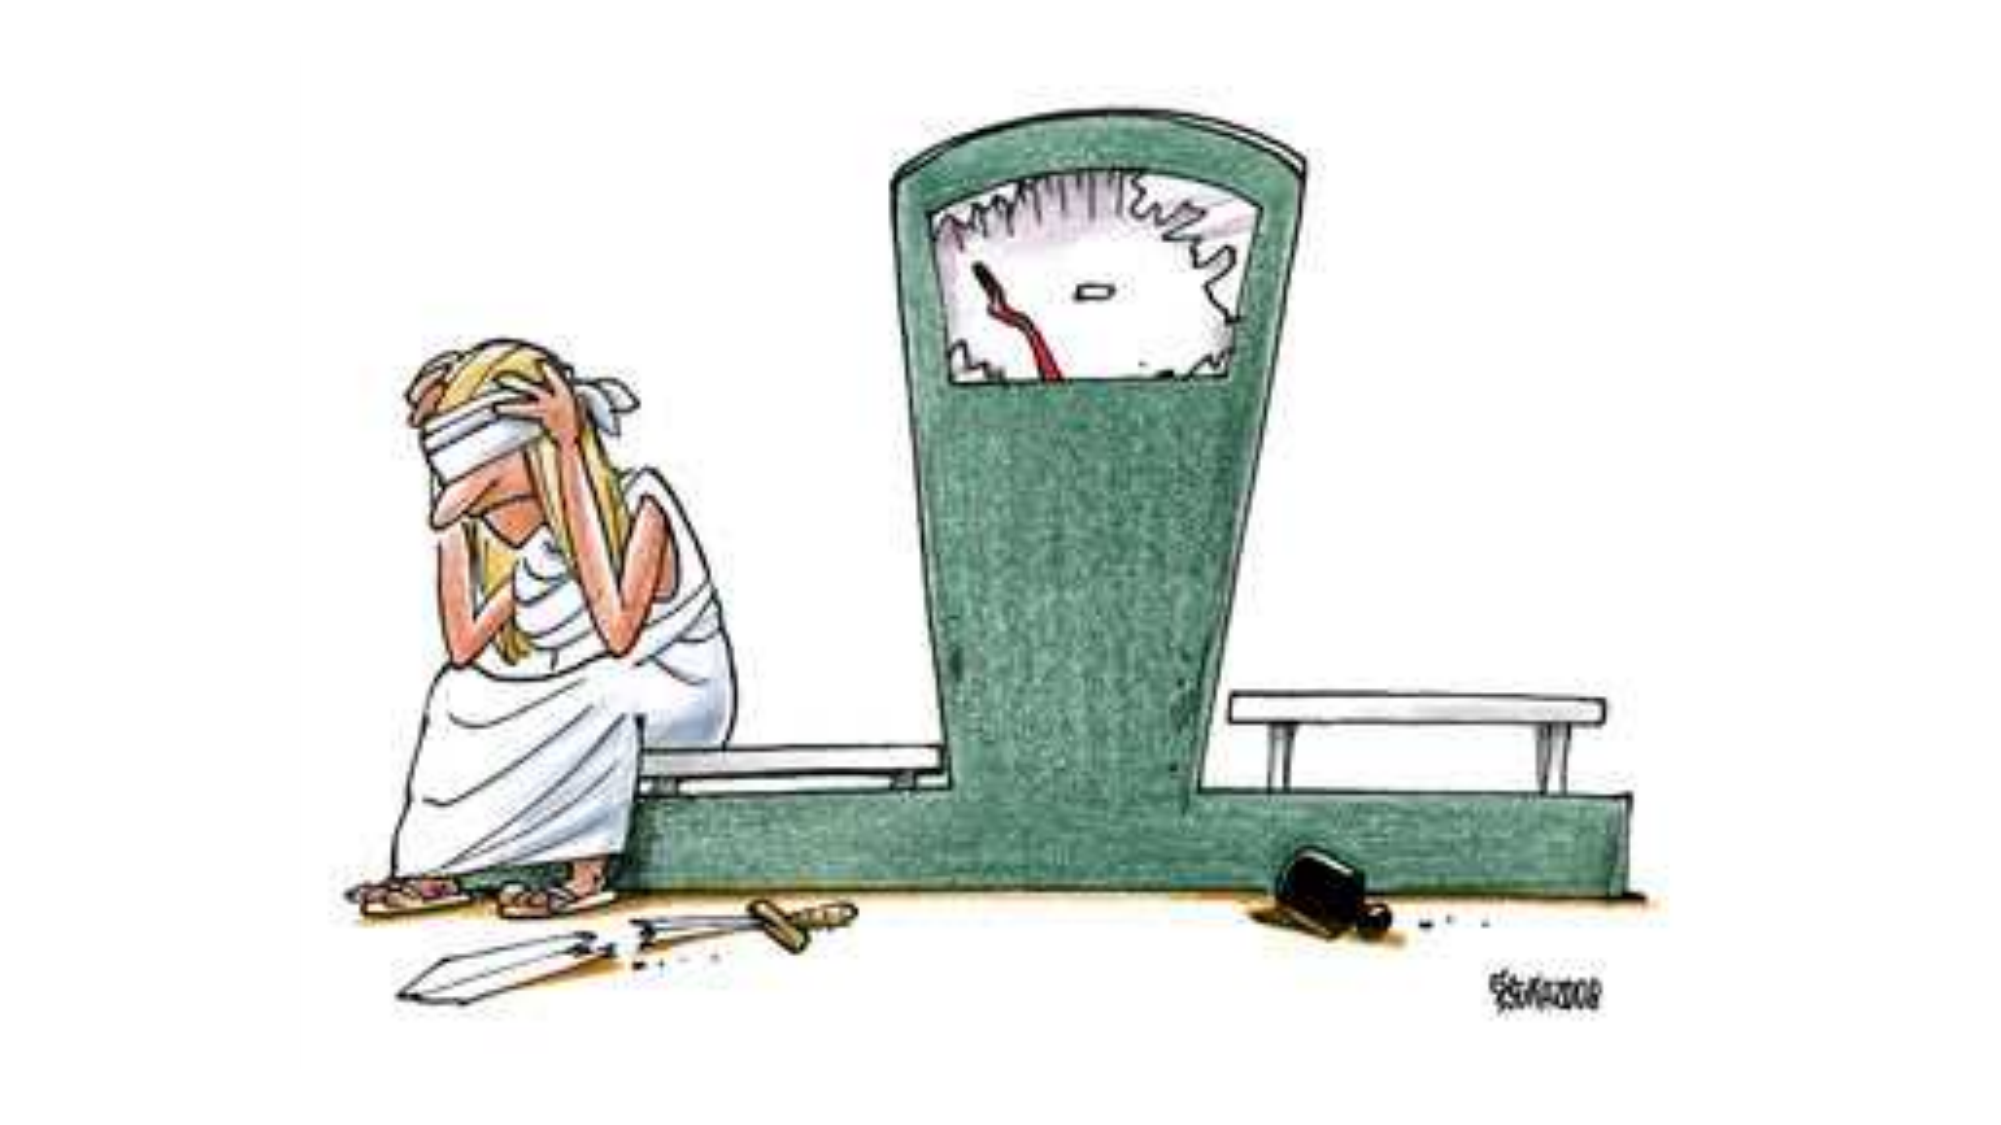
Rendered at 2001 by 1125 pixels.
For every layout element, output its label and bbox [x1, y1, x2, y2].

list [299, 56, 1701, 1069]
